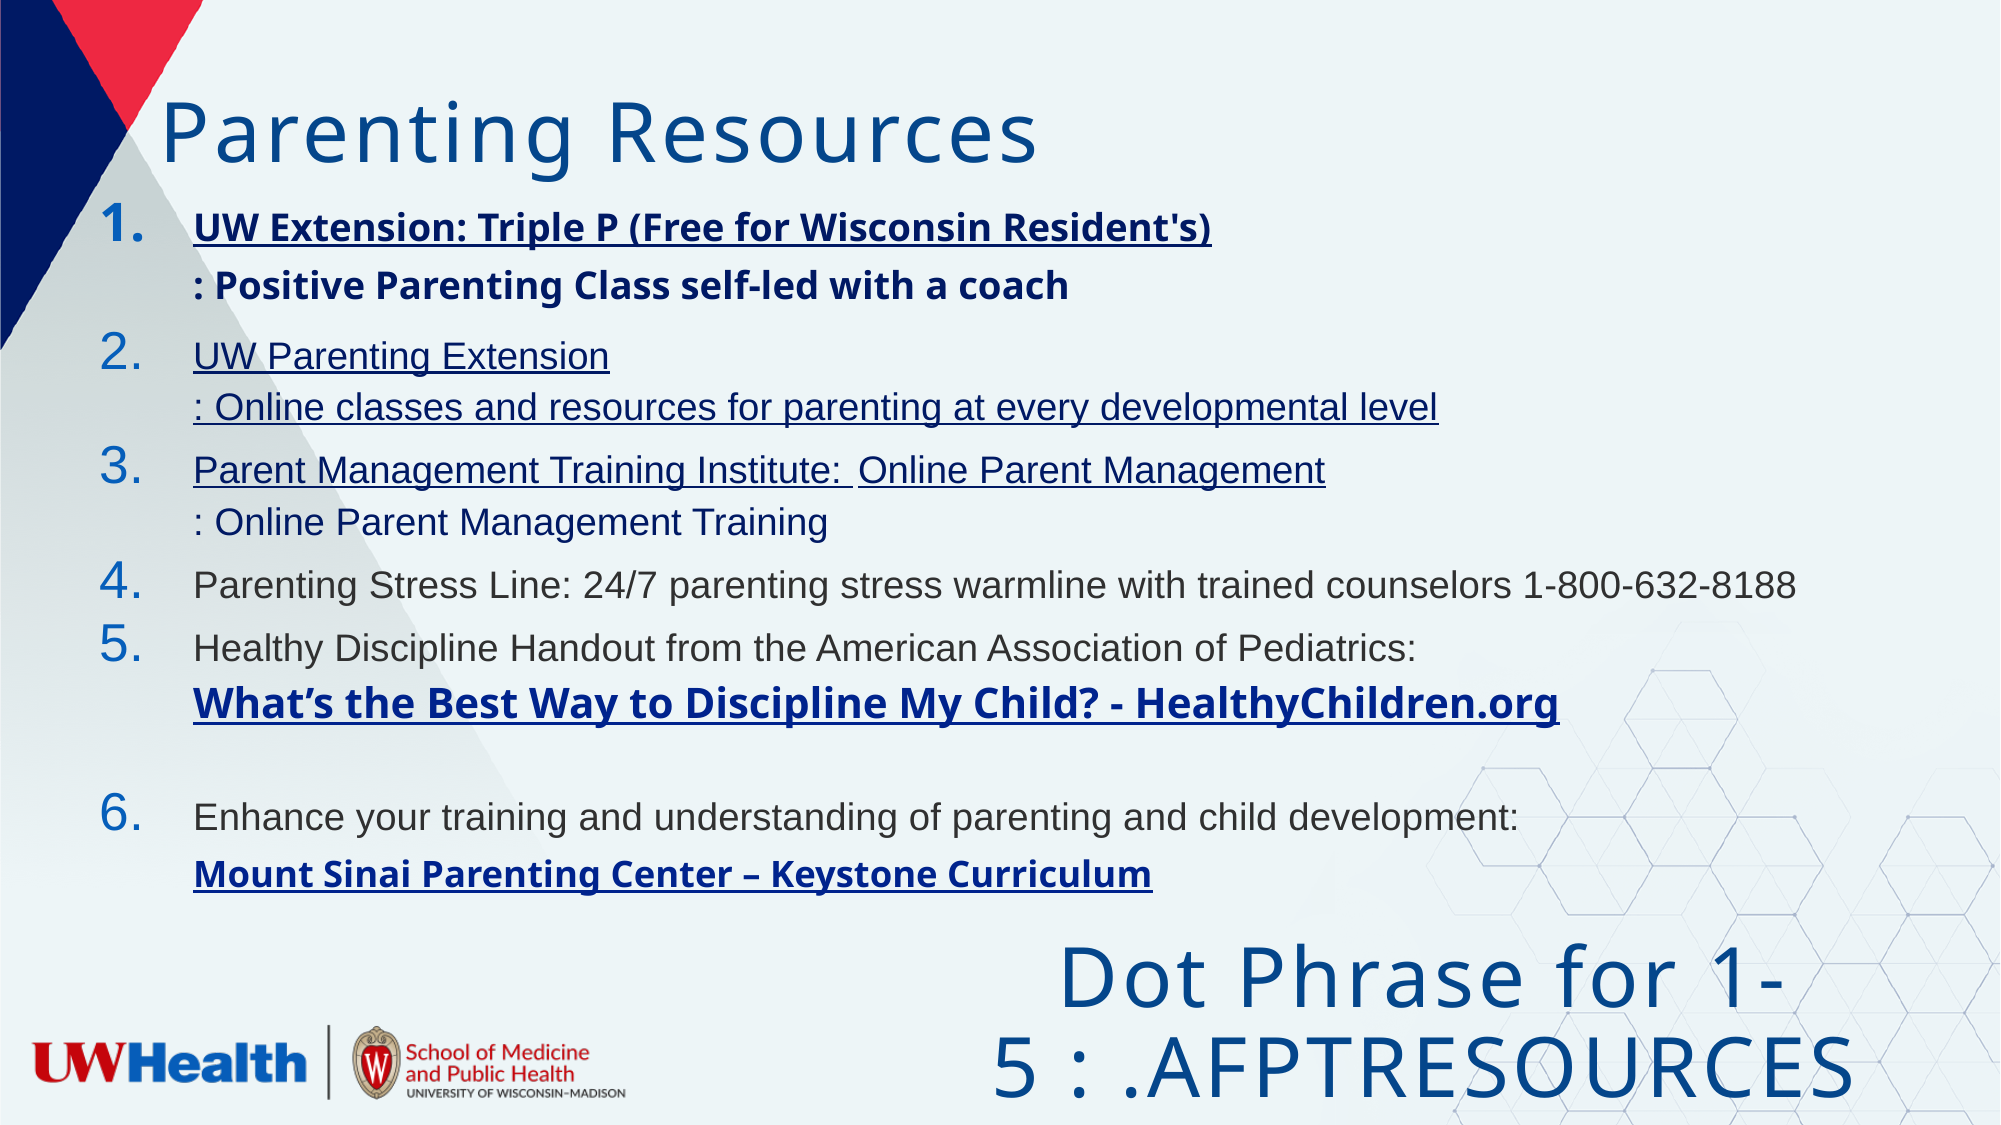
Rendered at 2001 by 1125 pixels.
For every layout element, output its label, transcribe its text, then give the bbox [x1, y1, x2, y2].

picture [0, 0, 2001, 1125]
text_box Dot Phrase for 1-5 : .AFPTRESOURCES [892, 928, 1956, 1042]
title Parenting Resources [160, 83, 1956, 227]
list UW Extension: Triple P (Free for Wisconsin Resident's): Positive Parenting Class self-led with a coach UW Parenting Extension: Online classes and resources for parenting at every developmental level Parent Management Training Institute: Online Parent Management: Online Parent Management Training Parenting Stress Line: 24/7 parenting stress warmline with trained counselors 1-800-632-8188 Healthy Discipline Handout from the American Association of Pediatrics: What’s the Best Way to Discipline My Child? - HealthyChildren.org Enhance your training and understanding of parenting and child development: Mount Sinai Parenting Center – Keystone Curriculum [99, 196, 1866, 903]
